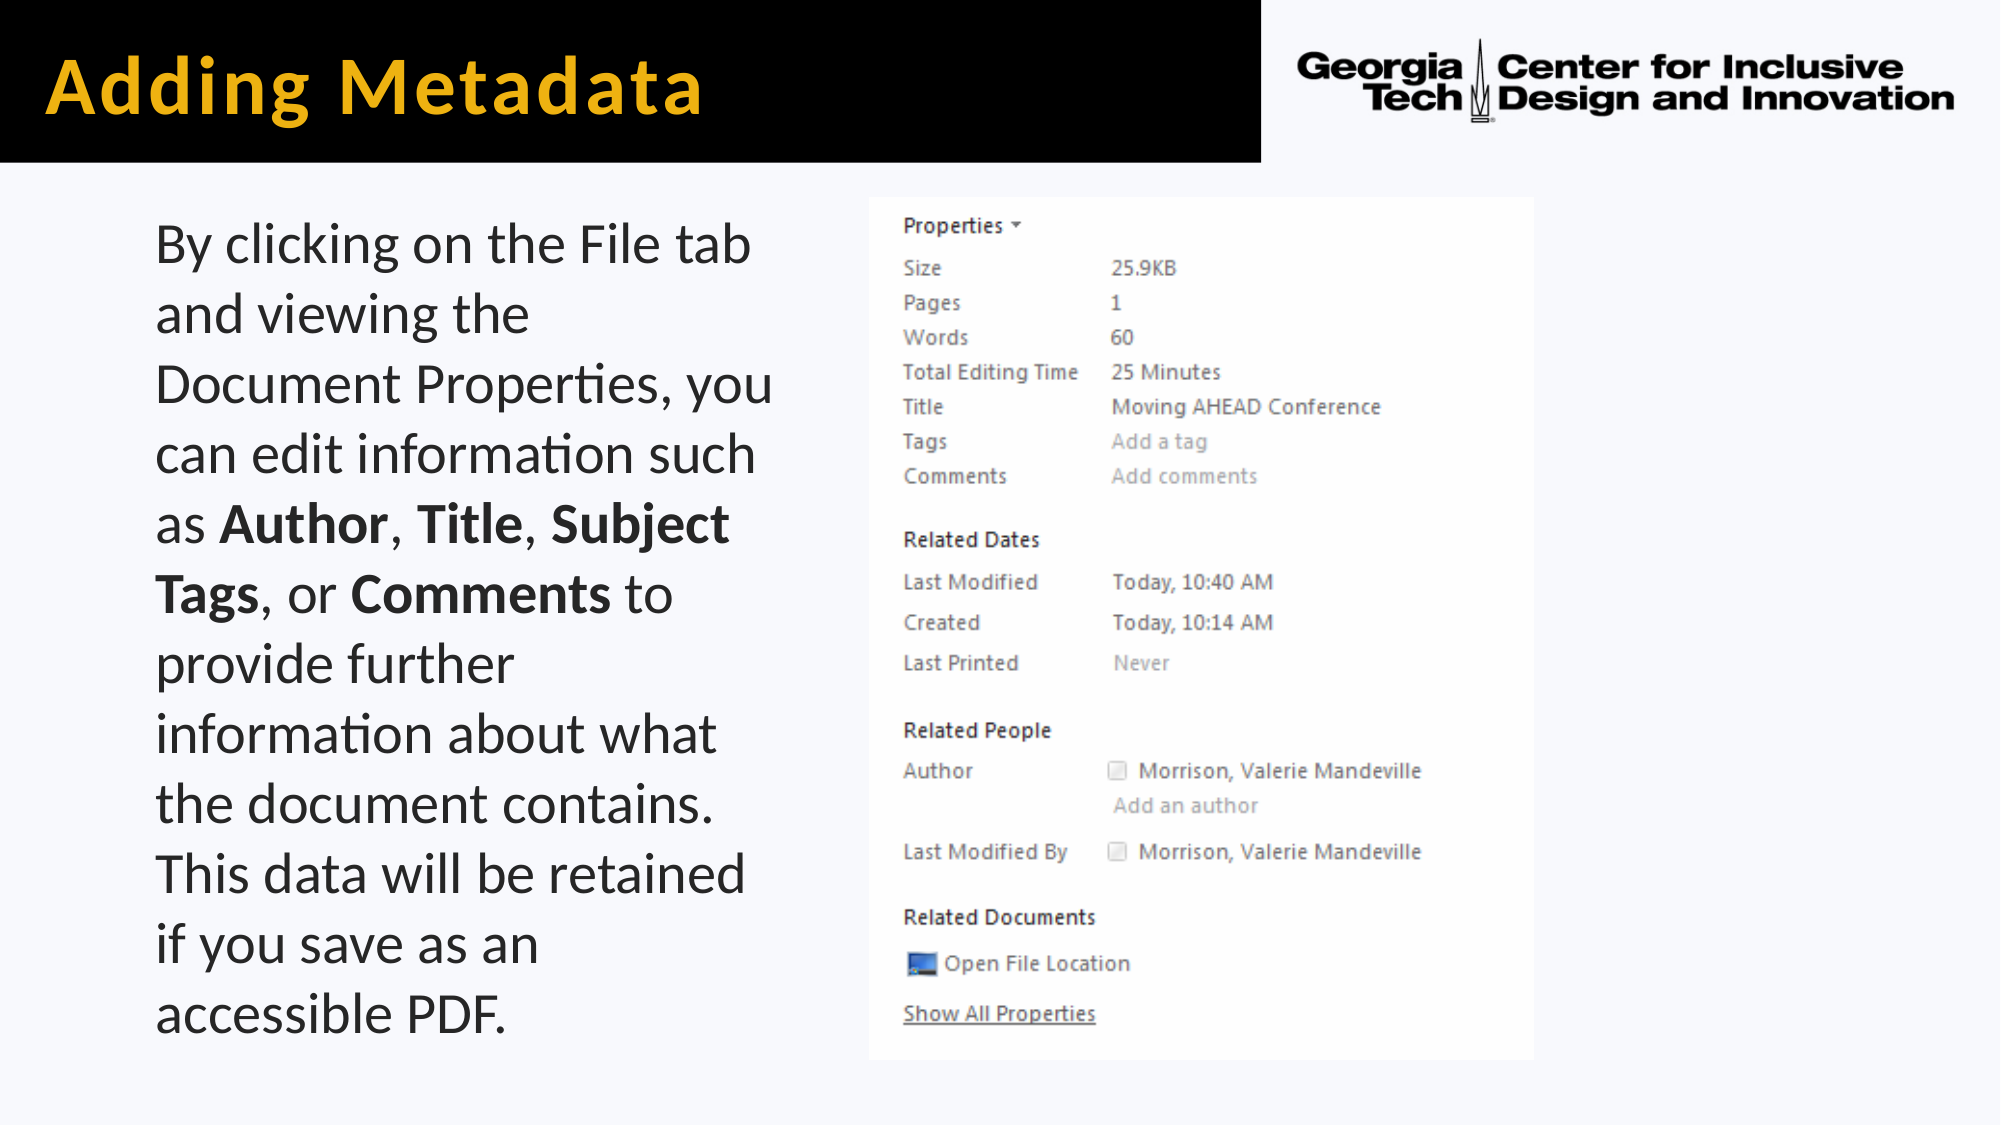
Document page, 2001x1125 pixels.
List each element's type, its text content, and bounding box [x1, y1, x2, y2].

list By clicking on the File tab and viewing the Document Properties, you can edit information such as Author, Title, Subject Tags, or Comments to provide further information about what the document contains. This data will be retained if you save as an accessible PDF. [110, 197, 823, 1060]
title Adding Metadata [0, 0, 1262, 163]
picture [0, 0, 2001, 1125]
